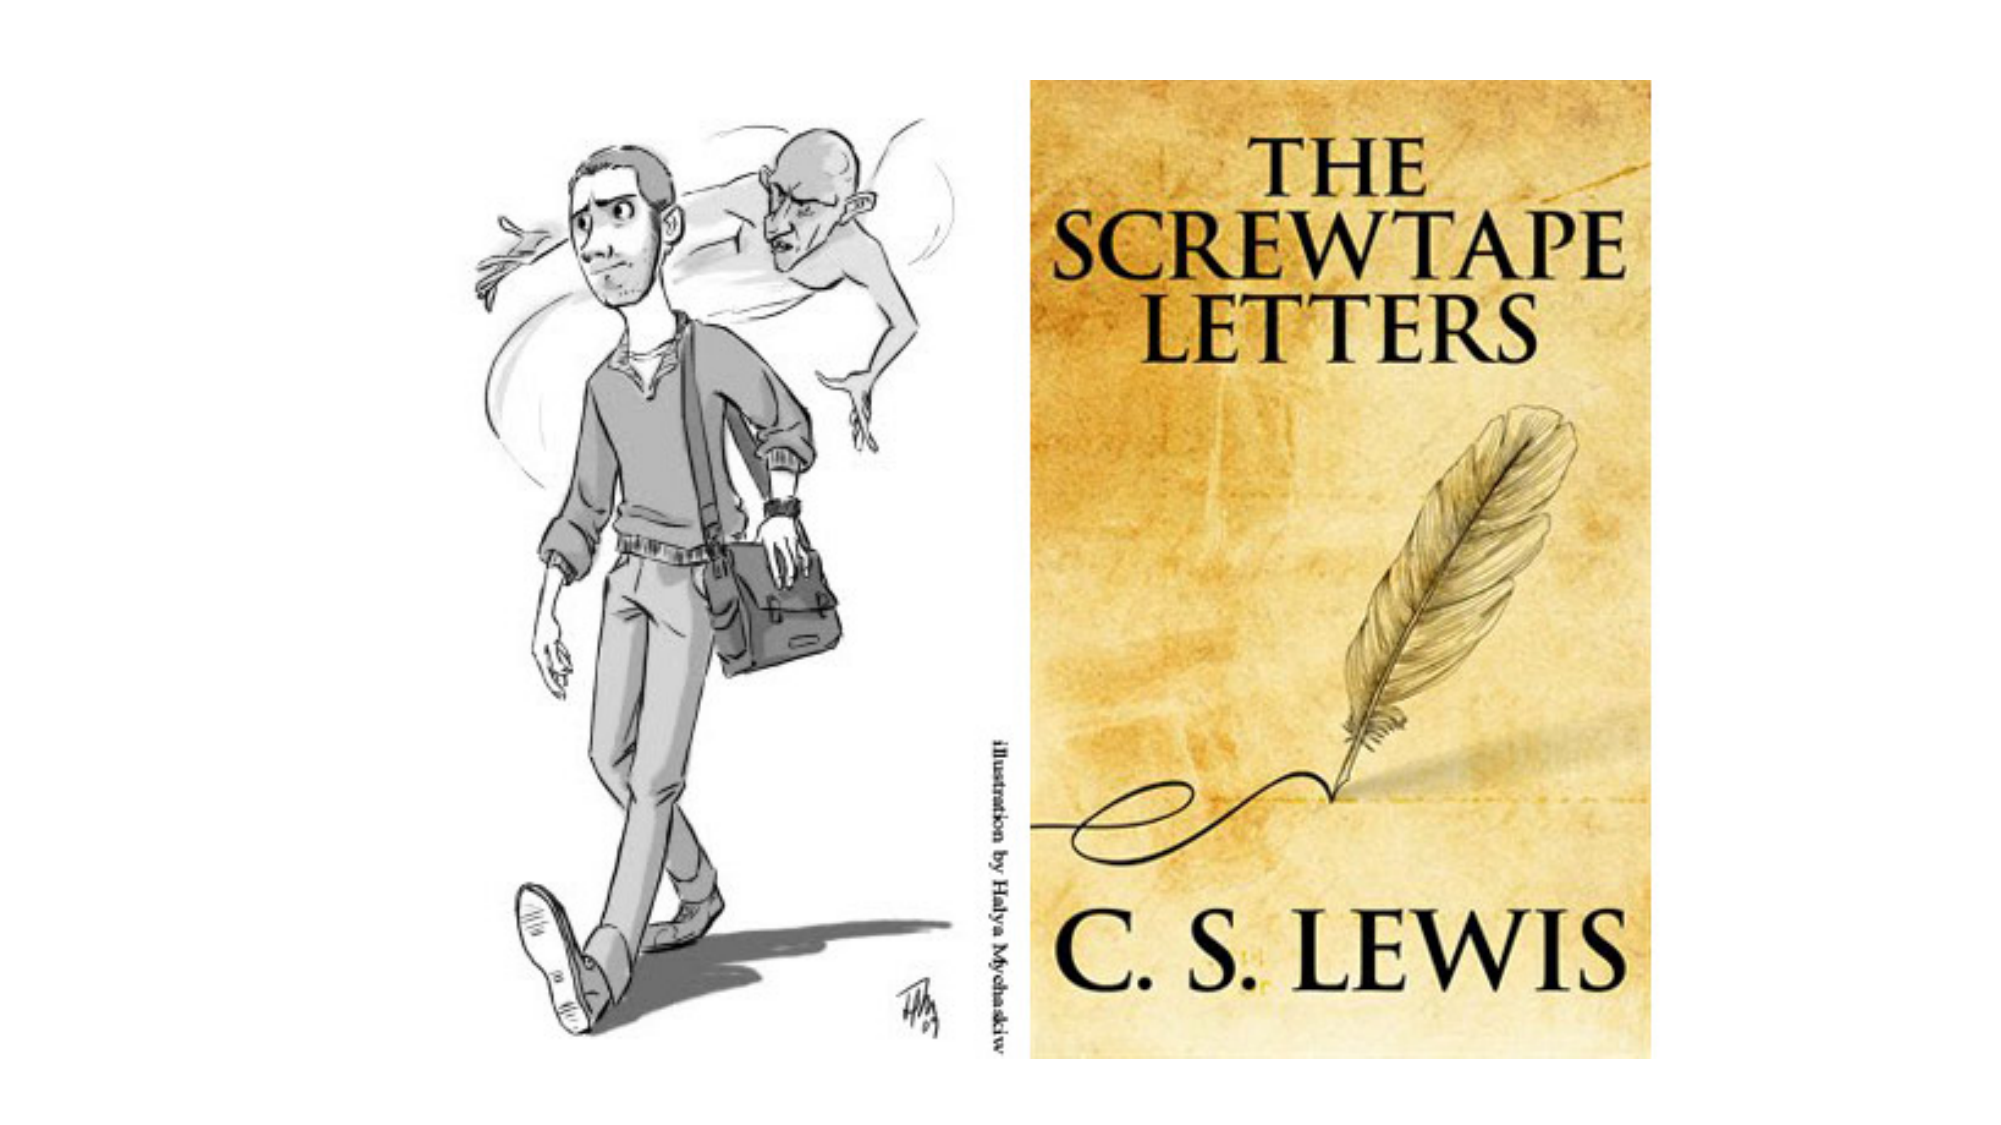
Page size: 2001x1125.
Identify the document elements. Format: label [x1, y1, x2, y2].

list [173, 80, 1885, 1059]
